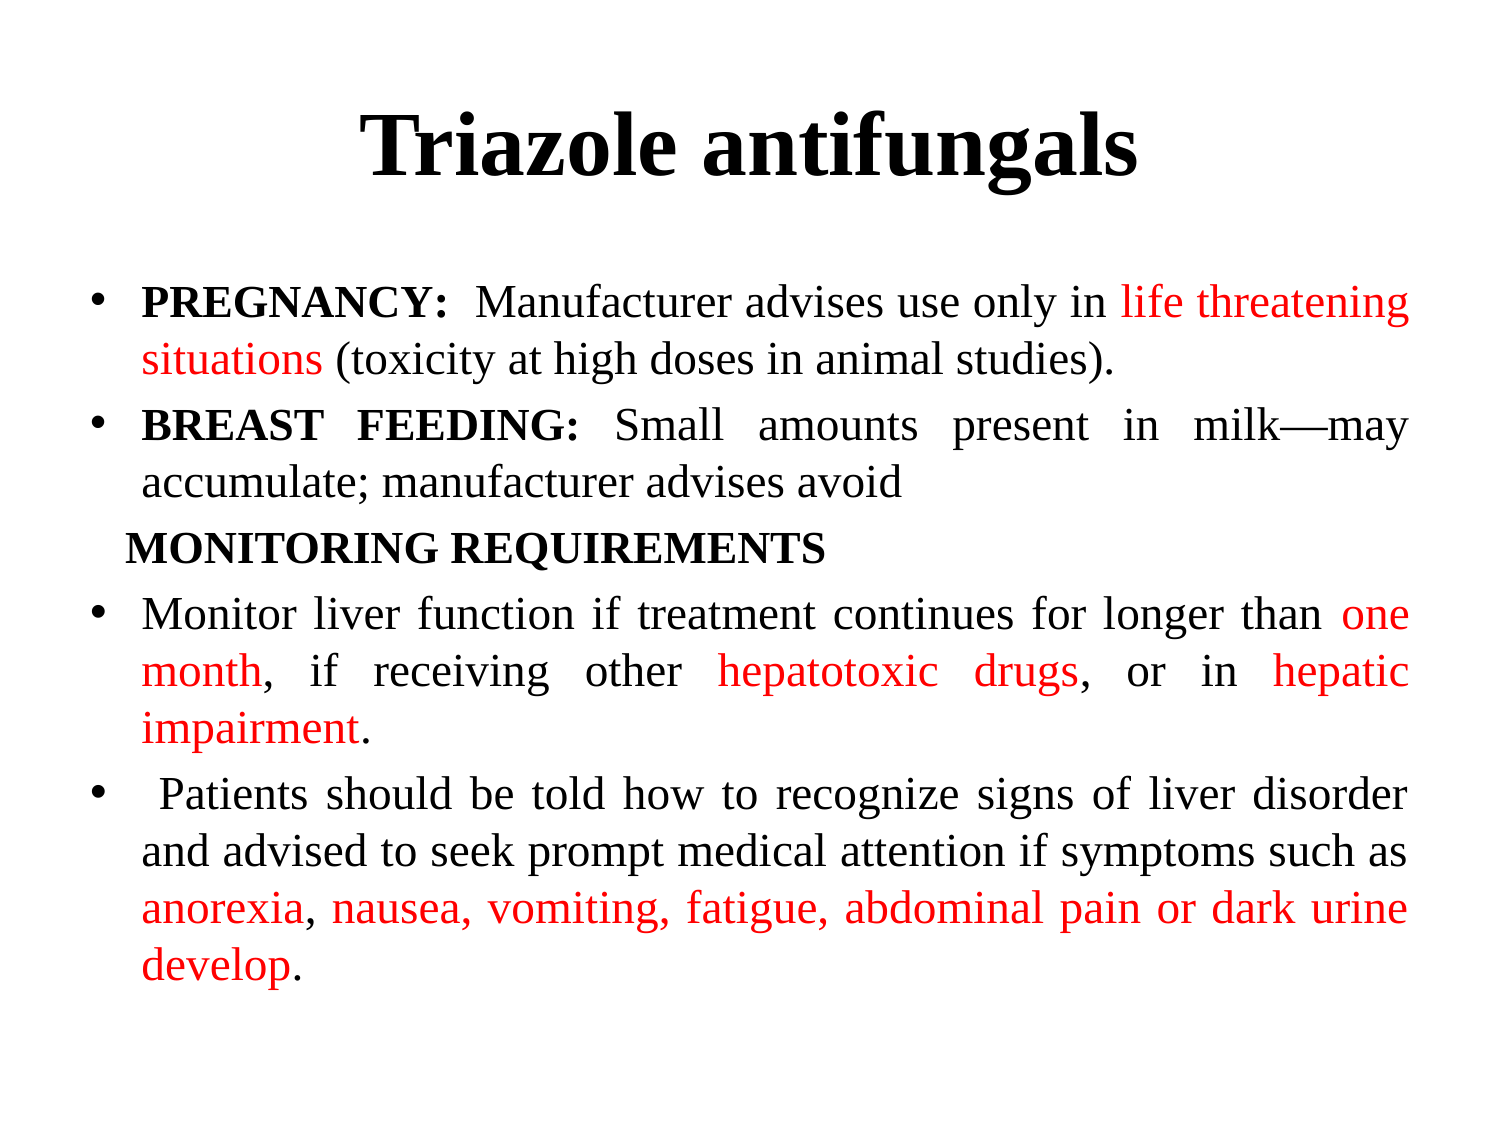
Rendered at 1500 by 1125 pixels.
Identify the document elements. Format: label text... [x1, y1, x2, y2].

list PREGNANCY: Manufacturer advises use only in life threatening situations (toxicity at high doses in animal studies). BREAST FEEDING: Small amounts present in milk—may accumulate; manufacturer advises avoid MONITORING REQUIREMENTS Monitor liver function if treatment continues for longer than one month, if receiving other hepatotoxic drugs, or in hepatic impairment. Patients should be told how to recognize signs of liver disorder and advised to seek prompt medical attention if symptoms such as anorexia, nausea, vomiting, fatigue, abdominal pain or dark urine develop. [75, 262, 1425, 1005]
title Triazole antifungals [75, 45, 1425, 233]
